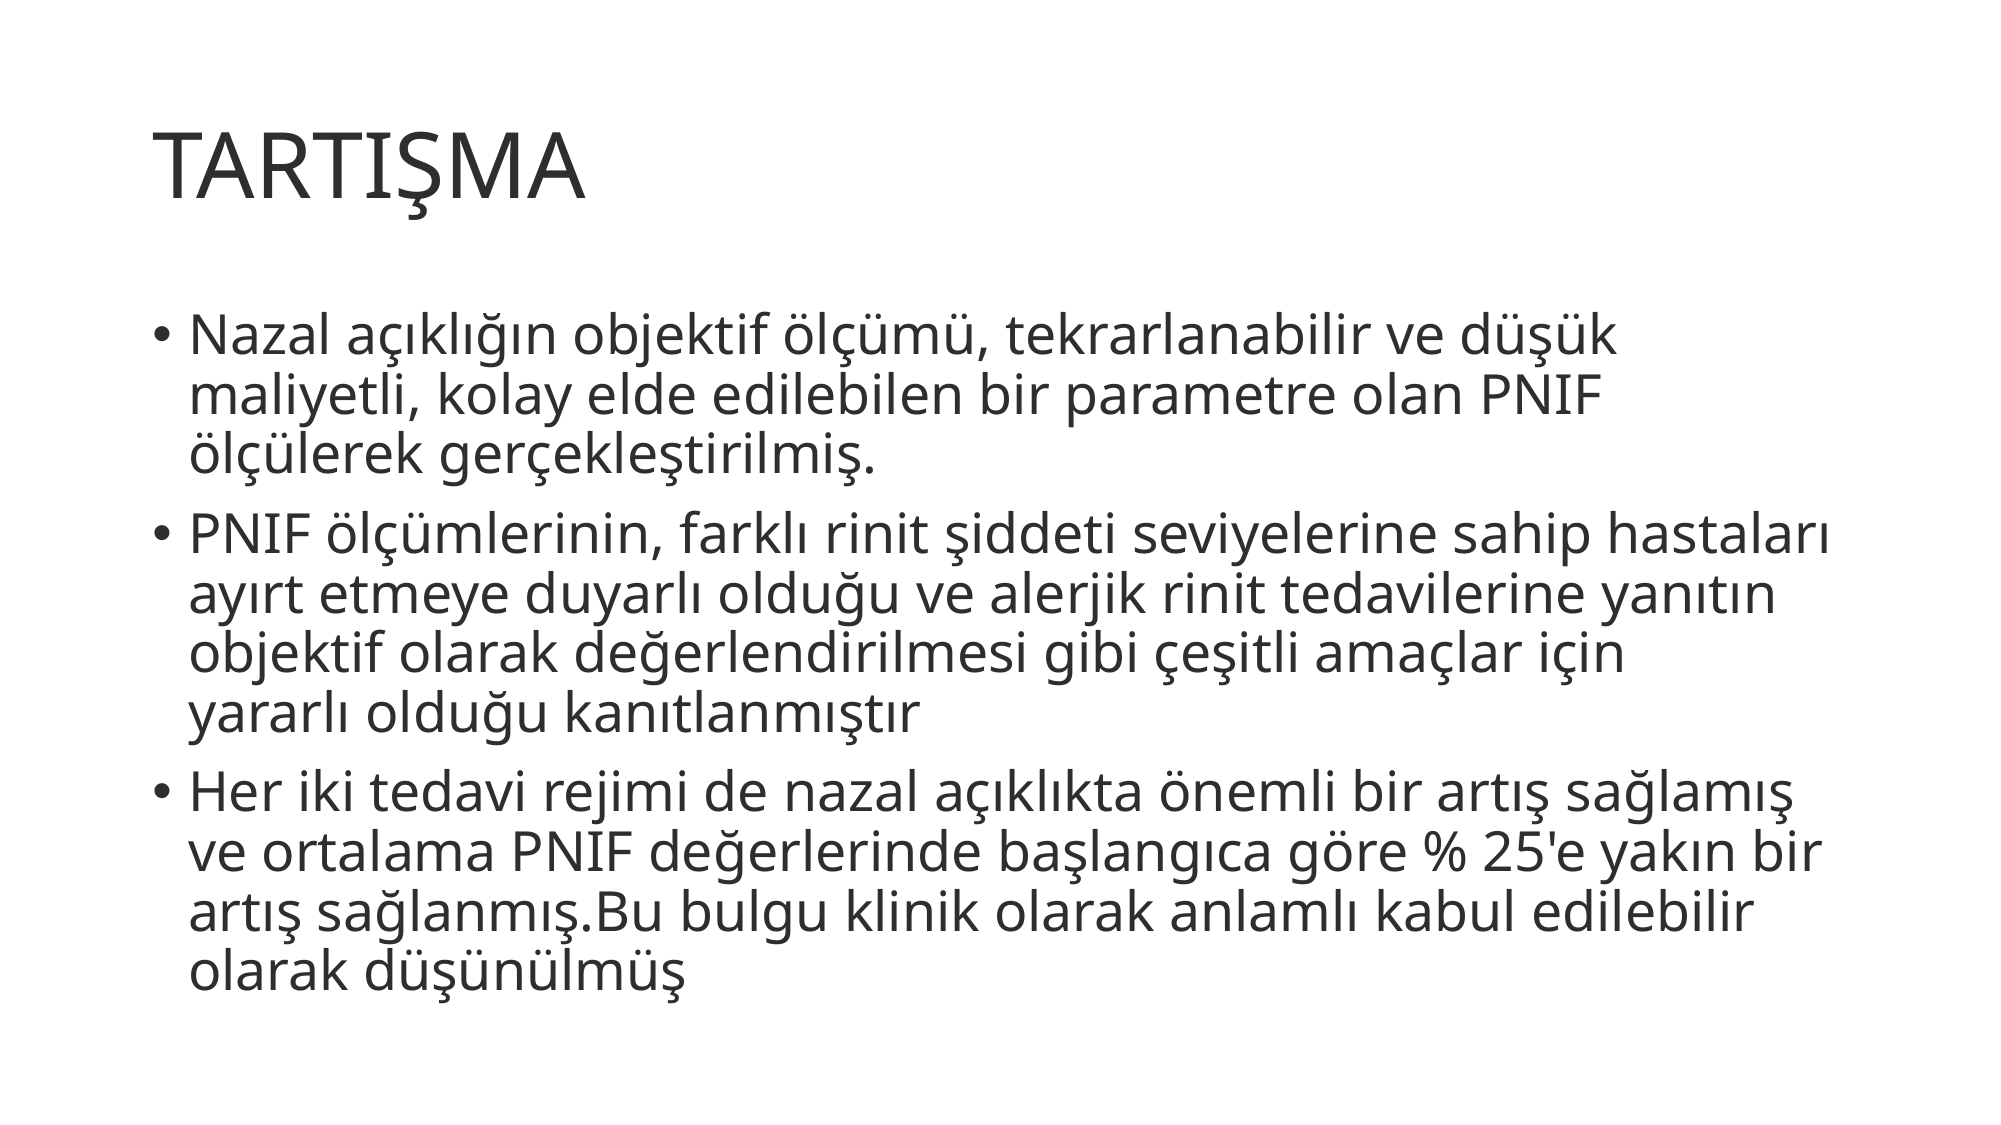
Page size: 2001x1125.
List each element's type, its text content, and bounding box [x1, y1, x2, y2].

title TARTIŞMA [137, 59, 1863, 278]
list Nazal açıklığın objektif ölçümü, tekrarlanabilir ve düşük maliyetli, kolay elde edilebilen bir parametre olan PNIF ölçülerek gerçekleştirilmiş. PNIF ölçümlerinin, farklı rinit şiddeti seviyelerine sahip hastaları ayırt etmeye duyarlı olduğu ve alerjik rinit tedavilerine yanıtın objektif olarak değerlendirilmesi gibi çeşitli amaçlar için yararlı olduğu kanıtlanmıştır Her iki tedavi rejimi de nazal açıklıkta önemli bir artış sağlamış ve ortalama PNIF değerlerinde başlangıca göre % 25'e yakın bir artış sağlanmış.Bu bulgu klinik olarak anlamlı kabul edilebilir olarak düşünülmüş [137, 299, 1863, 1014]
